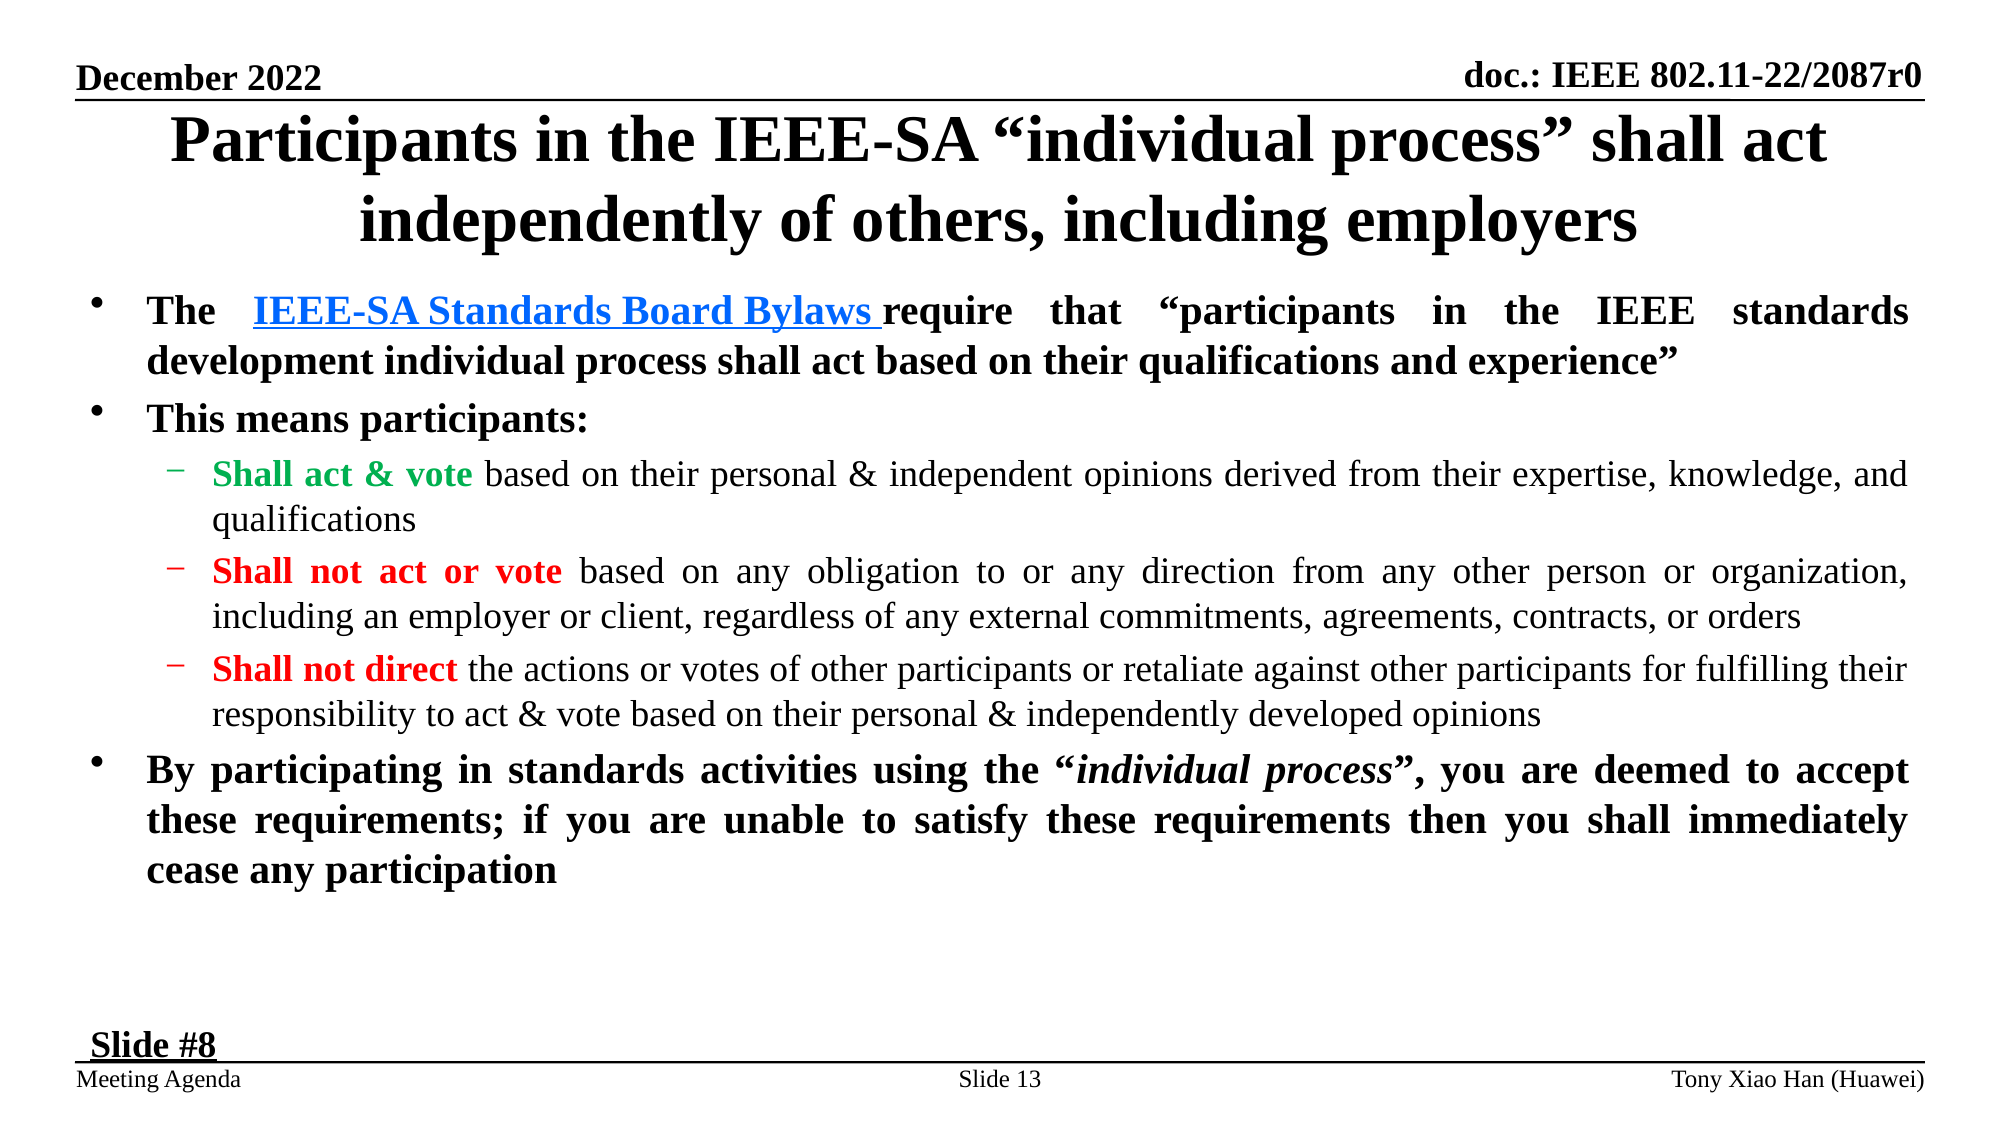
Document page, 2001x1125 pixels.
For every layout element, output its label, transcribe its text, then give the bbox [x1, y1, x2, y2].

text_box Slide #8 [75, 1012, 232, 1073]
list The IEEE-SA Standards Board Bylaws require that “participants in the IEEE standards development individual process shall act based on their qualifications and experience” This means participants: Shall act & vote based on their personal & independent opinions derived from their expertise, knowledge, and qualifications Shall not act or vote based on any obligation to or any direction from any other person or organization, including an employer or client, regardless of any external commitments, agreements, contracts, or orders Shall not direct the actions or votes of other participants or retaliate against other participants for fulfilling their responsibility to act & vote based on their personal & independently developed opinions By participating in standards activities using the “individual process”, you are deemed to accept these requirements; if you are unable to satisfy these requirements then you shall immediately cease any participation [75, 275, 1925, 1038]
text_box Participants in the IEEE-SA “individual process” shall act independently of others, including employers [75, 87, 1925, 263]
